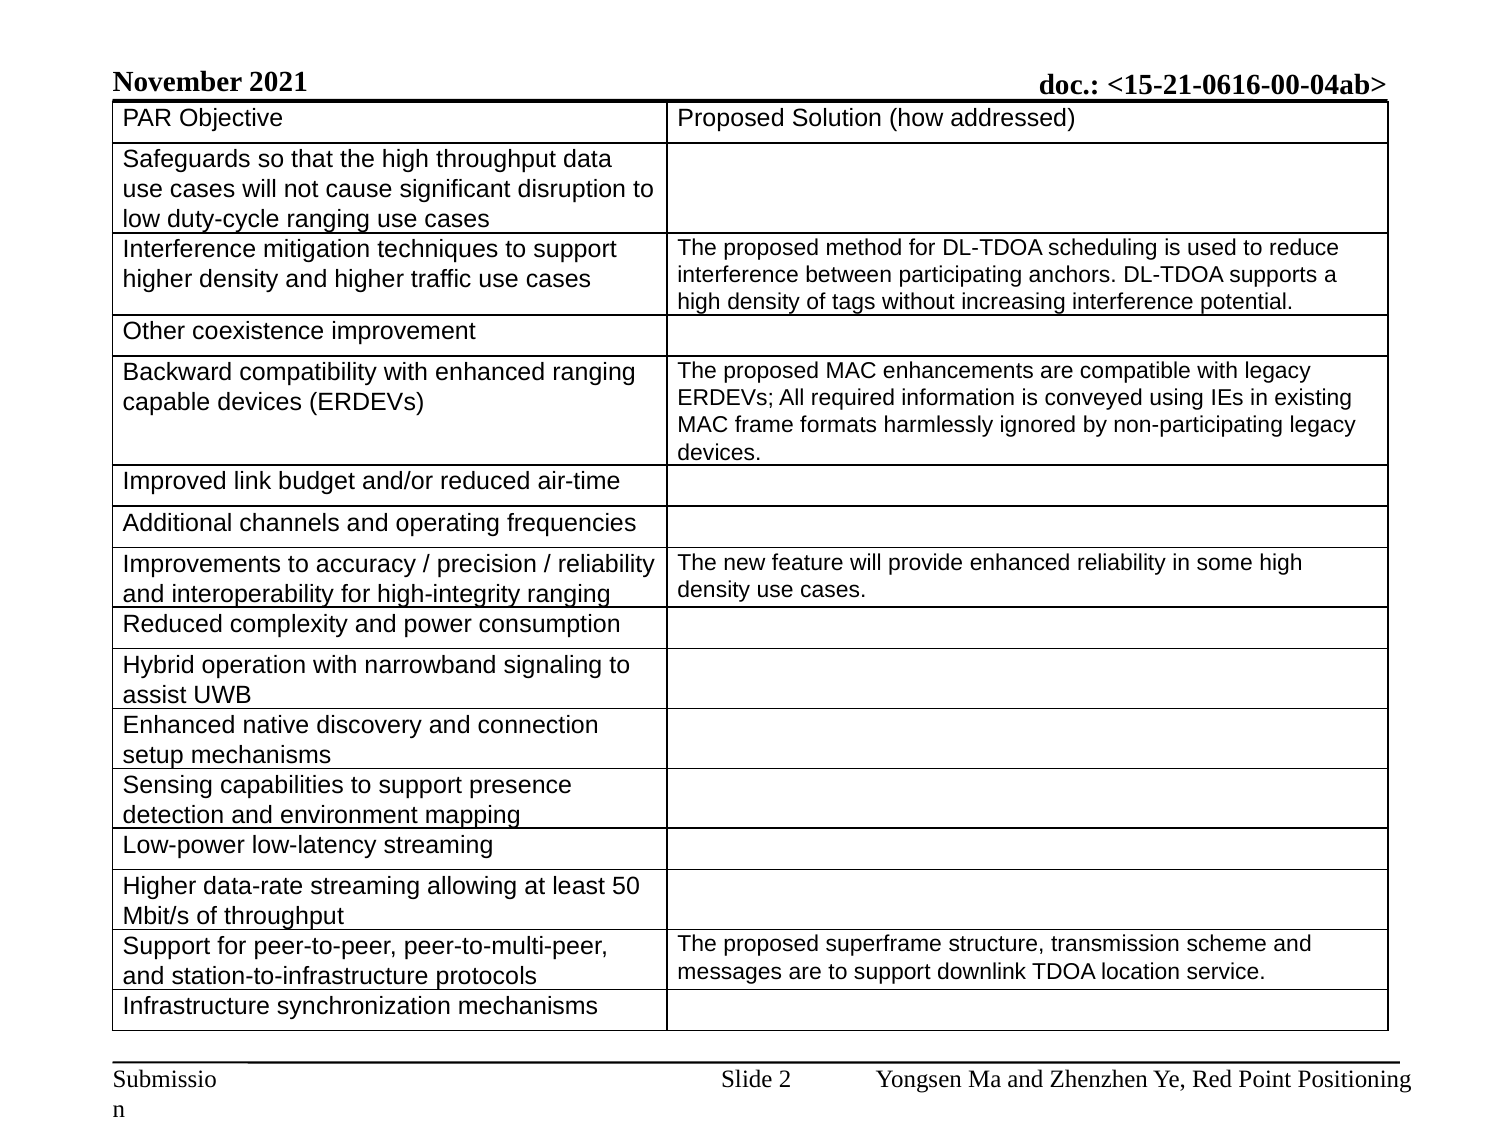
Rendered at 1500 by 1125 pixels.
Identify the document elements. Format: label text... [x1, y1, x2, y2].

slide_number Slide 2 [712, 1062, 800, 1093]
table_cell [668, 649, 1387, 708]
table_cell Other coexistence improvement [113, 316, 666, 355]
table_cell [668, 829, 1387, 869]
table_cell Hybrid operation with narrowband signaling to assist UWB [113, 649, 666, 708]
table_cell Support for peer-to-peer, peer-to-multi-peer, and station-to-infrastructure protocols [113, 930, 666, 989]
table_cell [668, 608, 1387, 648]
table_cell The proposed method for DL-TDOA scheduling is used to reduce interference between participating anchors. DL-TDOA supports a high density of tags without increasing interference potential. [668, 234, 1387, 314]
table_cell [668, 144, 1387, 232]
table_cell Interference mitigation techniques to support higher density and higher traffic use cases [113, 234, 666, 314]
table_cell Higher data-rate streaming allowing at least 50 Mbit/s of throughput [113, 870, 666, 929]
table_cell Backward compatibility with enhanced ranging capable devices (ERDEVs) [113, 357, 666, 464]
table_cell Sensing capabilities to support presence detection and environment mapping [113, 769, 666, 827]
table_cell Enhanced native discovery and connection setup mechanisms [113, 709, 666, 768]
table_cell Improvements to accuracy / precision / reliability and interoperability for high-integrity ranging [113, 548, 666, 606]
table_cell Additional channels and operating frequencies [113, 507, 666, 547]
table_cell [668, 990, 1387, 1030]
table_header PAR Objective [113, 103, 666, 142]
table_cell [668, 507, 1387, 547]
table_cell Safeguards so that the high throughput data use cases will not cause significant disruption to low duty-cycle ranging use cases [113, 144, 666, 232]
table_cell The proposed MAC enhancements are compatible with legacy ERDEVs; All required information is conveyed using IEs in existing MAC frame formats harmlessly ignored by non-participating legacy devices. [668, 357, 1387, 464]
table_cell The proposed superframe structure, transmission scheme and messages are to support downlink TDOA location service. [668, 930, 1387, 989]
table_cell Reduced complexity and power consumption [113, 608, 666, 648]
table_cell [668, 316, 1387, 355]
table_cell [668, 466, 1387, 505]
table_cell [668, 709, 1387, 768]
table_cell Infrastructure synchronization mechanisms [113, 990, 666, 1030]
table_header Proposed Solution (how addressed) [668, 103, 1387, 142]
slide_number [112, 62, 375, 98]
table_cell [668, 769, 1387, 827]
table_cell The new feature will provide enhanced reliability in some high density use cases. [668, 548, 1387, 606]
table_cell Low-power low-latency streaming [113, 829, 666, 869]
footer Yongsen Ma and Zhenzhen Ye, Red Point Positioning [820, 1062, 1413, 1093]
table_cell Improved link budget and/or reduced air-time [113, 466, 666, 505]
table_cell [668, 870, 1387, 929]
